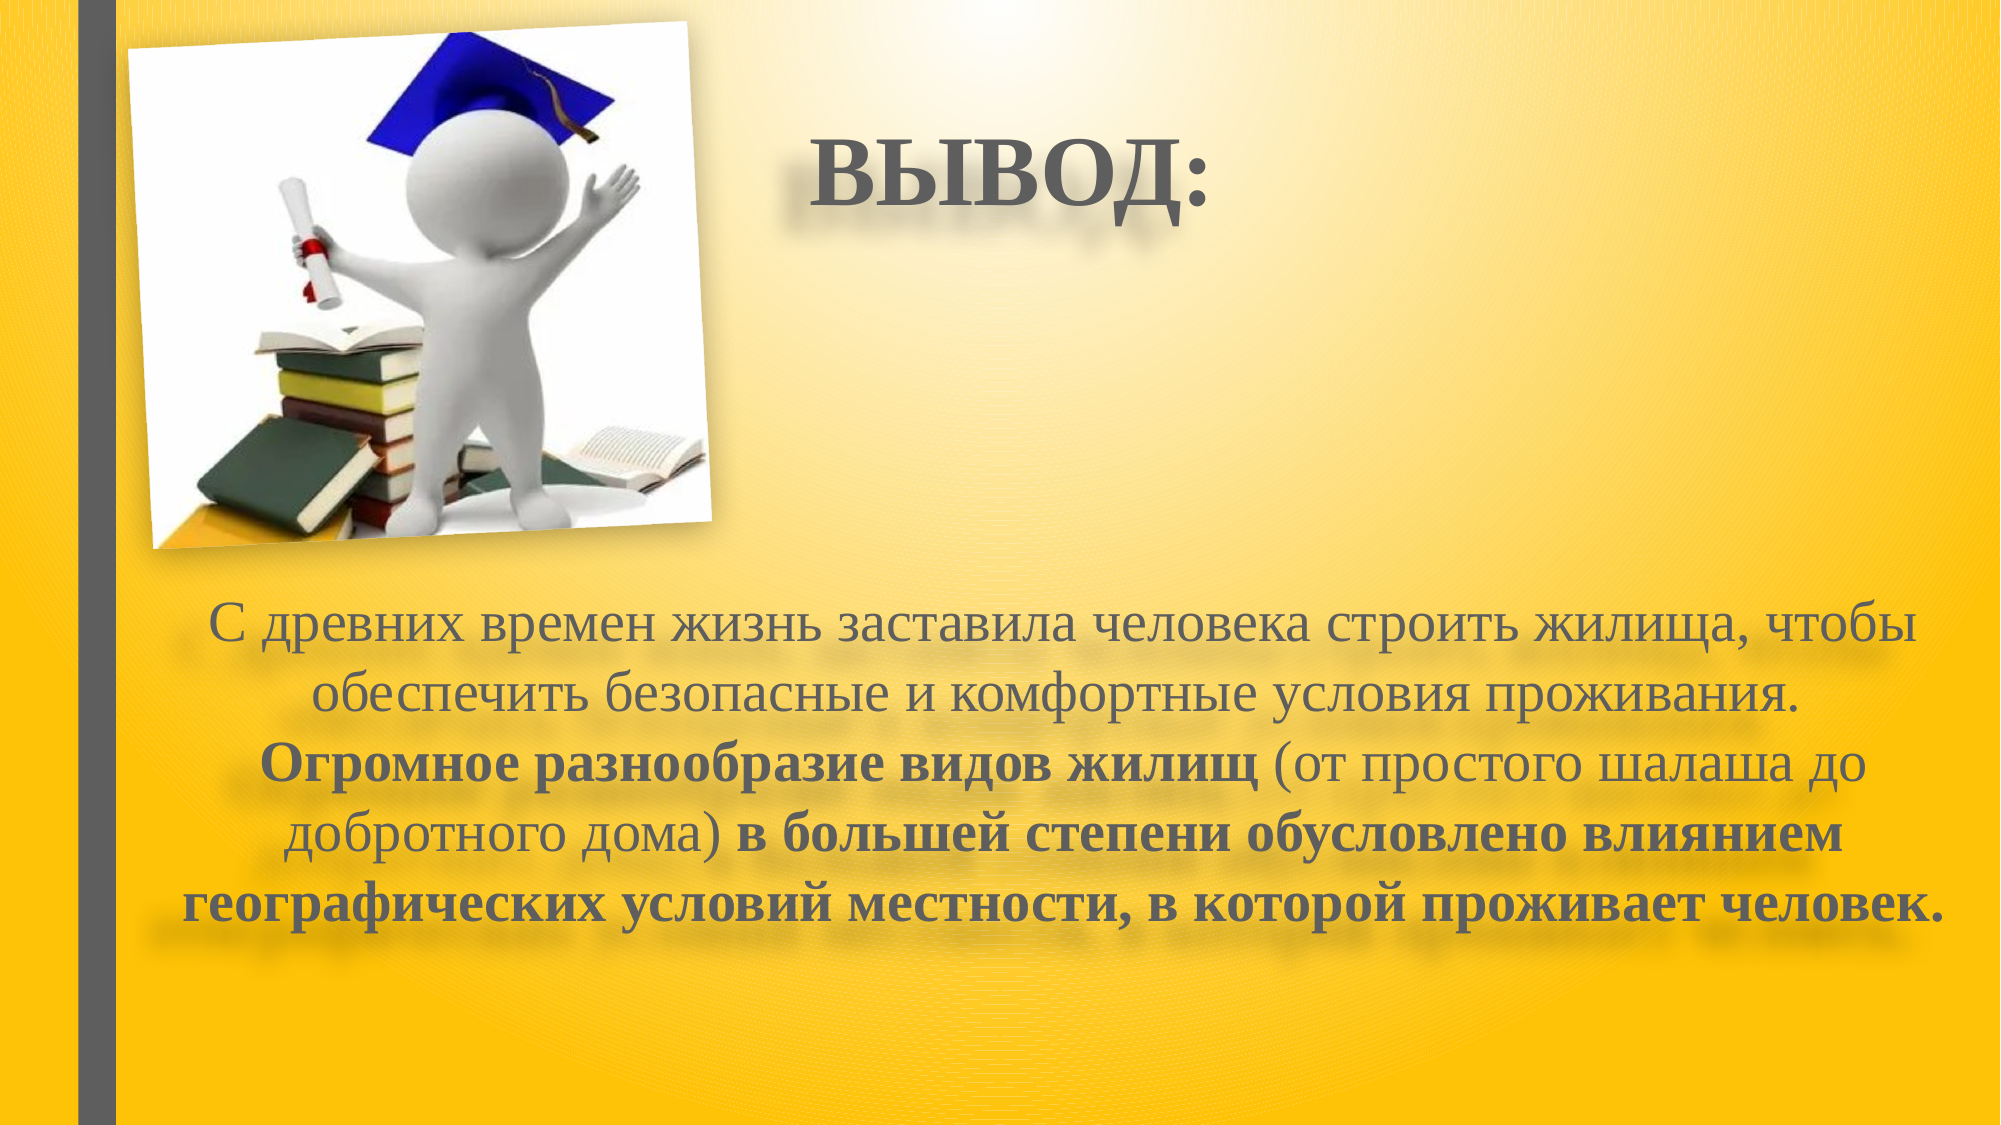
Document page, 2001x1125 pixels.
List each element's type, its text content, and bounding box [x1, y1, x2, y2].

title ВЫВОД: [713, 112, 1800, 356]
text_box [726, 356, 1976, 453]
text_box С древних времен жизнь заставила человека строить жилища, чтобы обеспечить безопасные и комфортные условия проживания. Огромное разнообразие видов жилищ (от простого шалаша до добротного дома) в большей степени обусловлено влиянием географических условий местности, в которой проживает человек. [154, 575, 1974, 940]
picture [129, 22, 711, 549]
